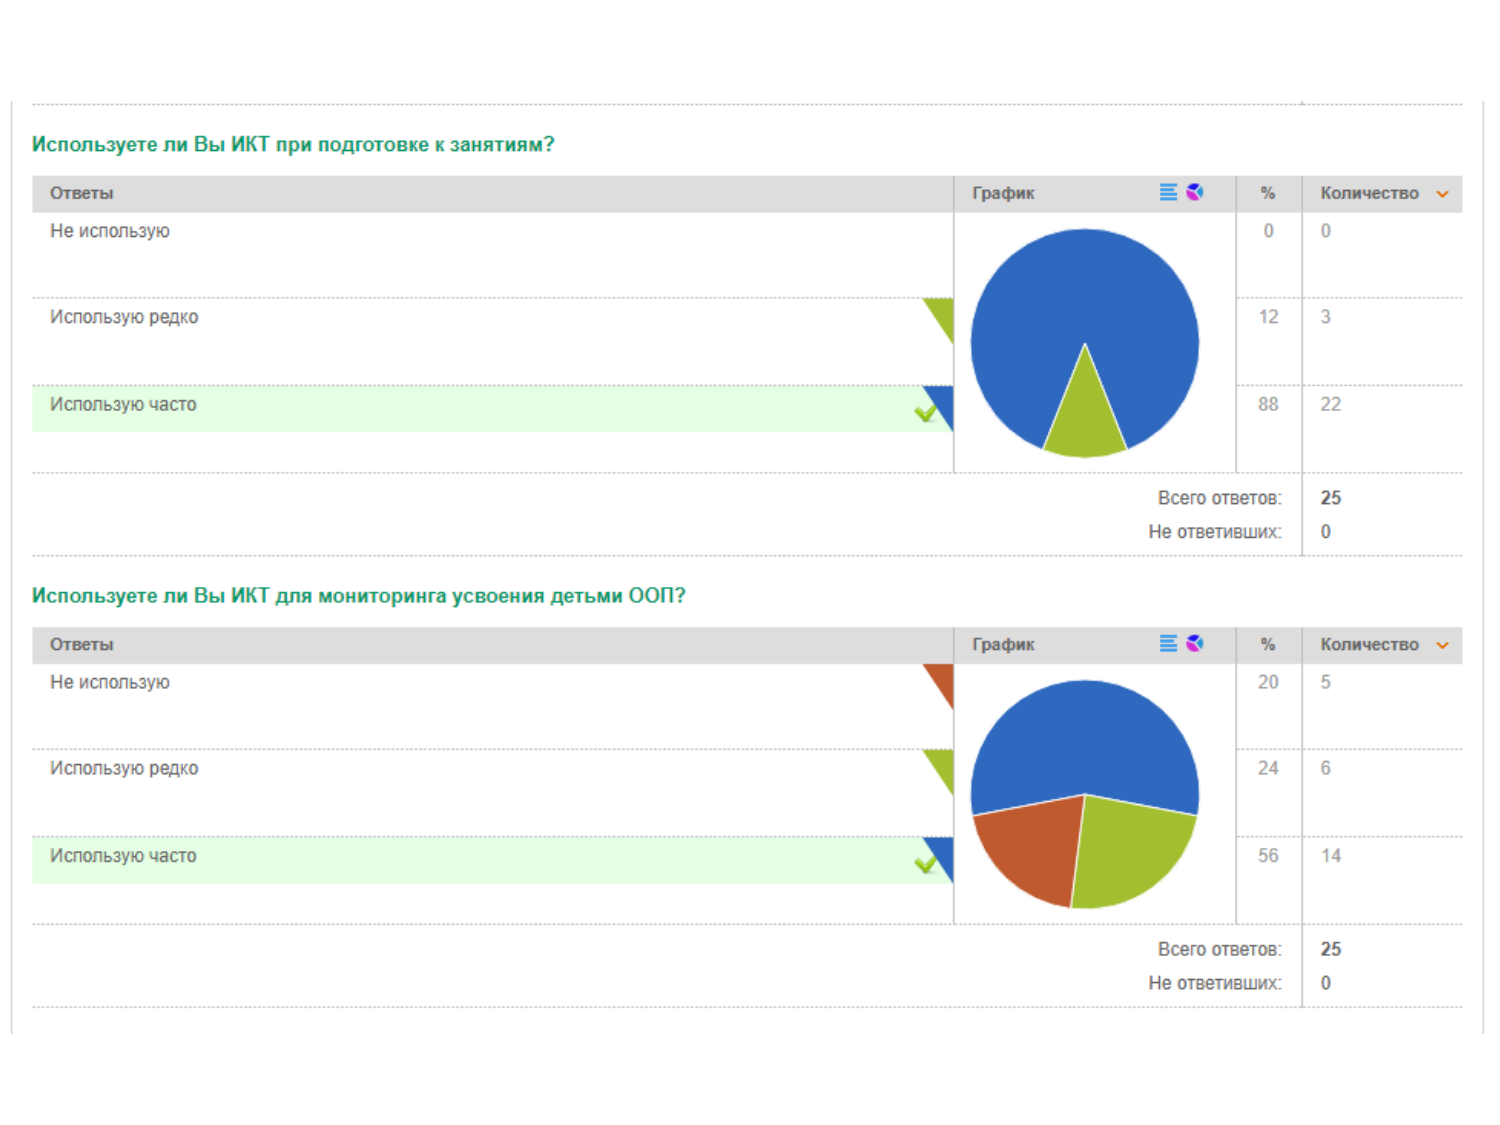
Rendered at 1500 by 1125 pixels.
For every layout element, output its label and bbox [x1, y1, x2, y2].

picture [0, 101, 1500, 1035]
